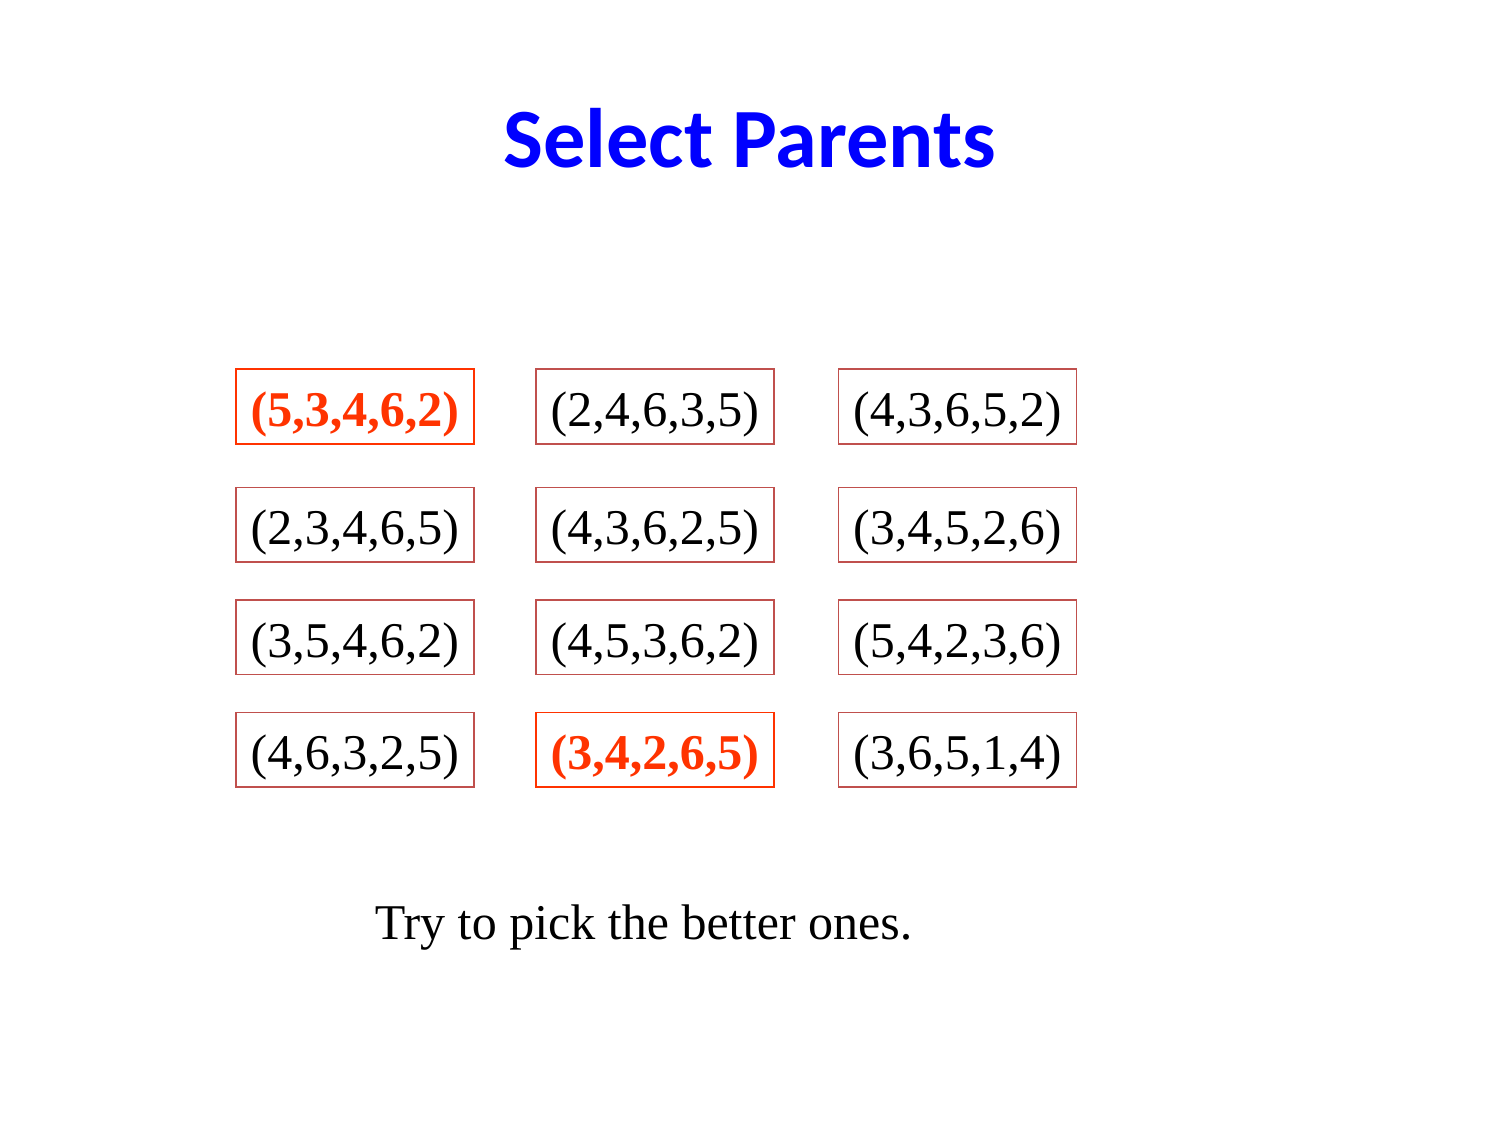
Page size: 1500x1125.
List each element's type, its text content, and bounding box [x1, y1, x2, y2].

text_box (3,5,4,6,2) [235, 599, 475, 675]
text_box (4,3,6,2,5) [535, 487, 775, 563]
title Select Parents [75, 75, 1425, 193]
text_box (4,3,6,5,2) [838, 369, 1077, 444]
text_box (2,3,4,6,5) [235, 487, 475, 563]
text_box (5,4,2,3,6) [838, 599, 1077, 675]
text_box (5,3,4,6,2) [235, 369, 475, 444]
text_box (4,5,3,6,2) [535, 599, 775, 675]
text_box (3,4,2,6,5) [535, 712, 775, 788]
text_box (3,4,5,2,6) [838, 487, 1077, 563]
text_box (4,6,3,2,5) [235, 712, 475, 788]
text_box (3,6,5,1,4) [838, 712, 1077, 788]
text_box Try to pick the better ones. [360, 881, 928, 957]
text_box (2,4,6,3,5) [535, 369, 775, 444]
